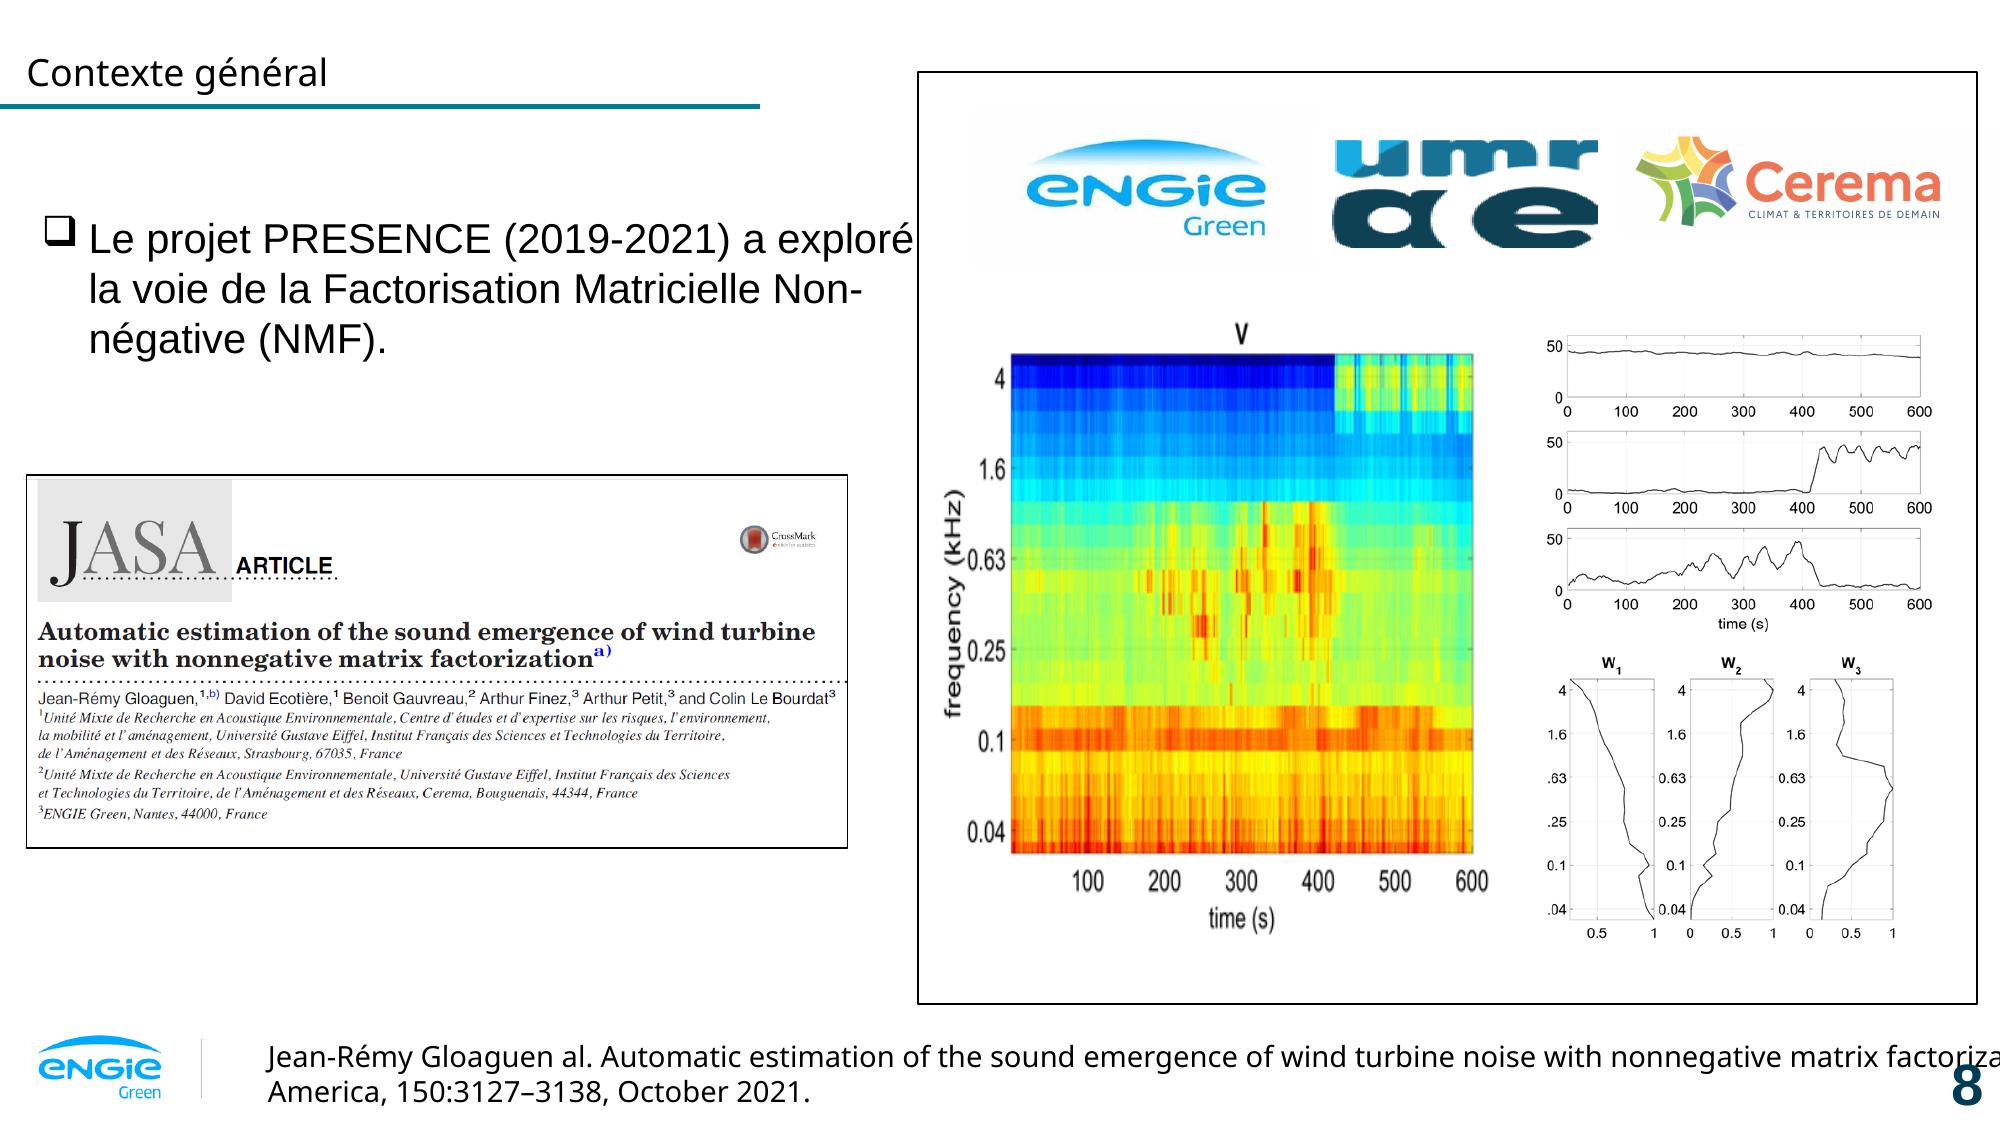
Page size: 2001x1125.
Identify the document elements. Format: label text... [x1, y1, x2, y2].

picture [23, 475, 848, 831]
picture [894, 273, 1977, 976]
slide_number 8 [1936, 748, 2000, 1125]
text_box [917, 648, 1977, 1004]
text_box [917, 71, 1977, 302]
text_box Le projet PRESENCE (2019-2021) a exploré la voie de la Factorisation Matricielle Non-négative (NMF). [26, 204, 917, 437]
text_box Jean-Rémy Gloaguen al. Automatic estimation of the sound emergence of wind turbine noise with nonnegative matrix factorization. America, 150:3127–3138, October 2021. [253, 1030, 1936, 1116]
picture [973, 106, 2000, 268]
text_box [26, 831, 848, 849]
picture [11, 1013, 188, 1120]
text_box Contexte général [11, 41, 1589, 102]
